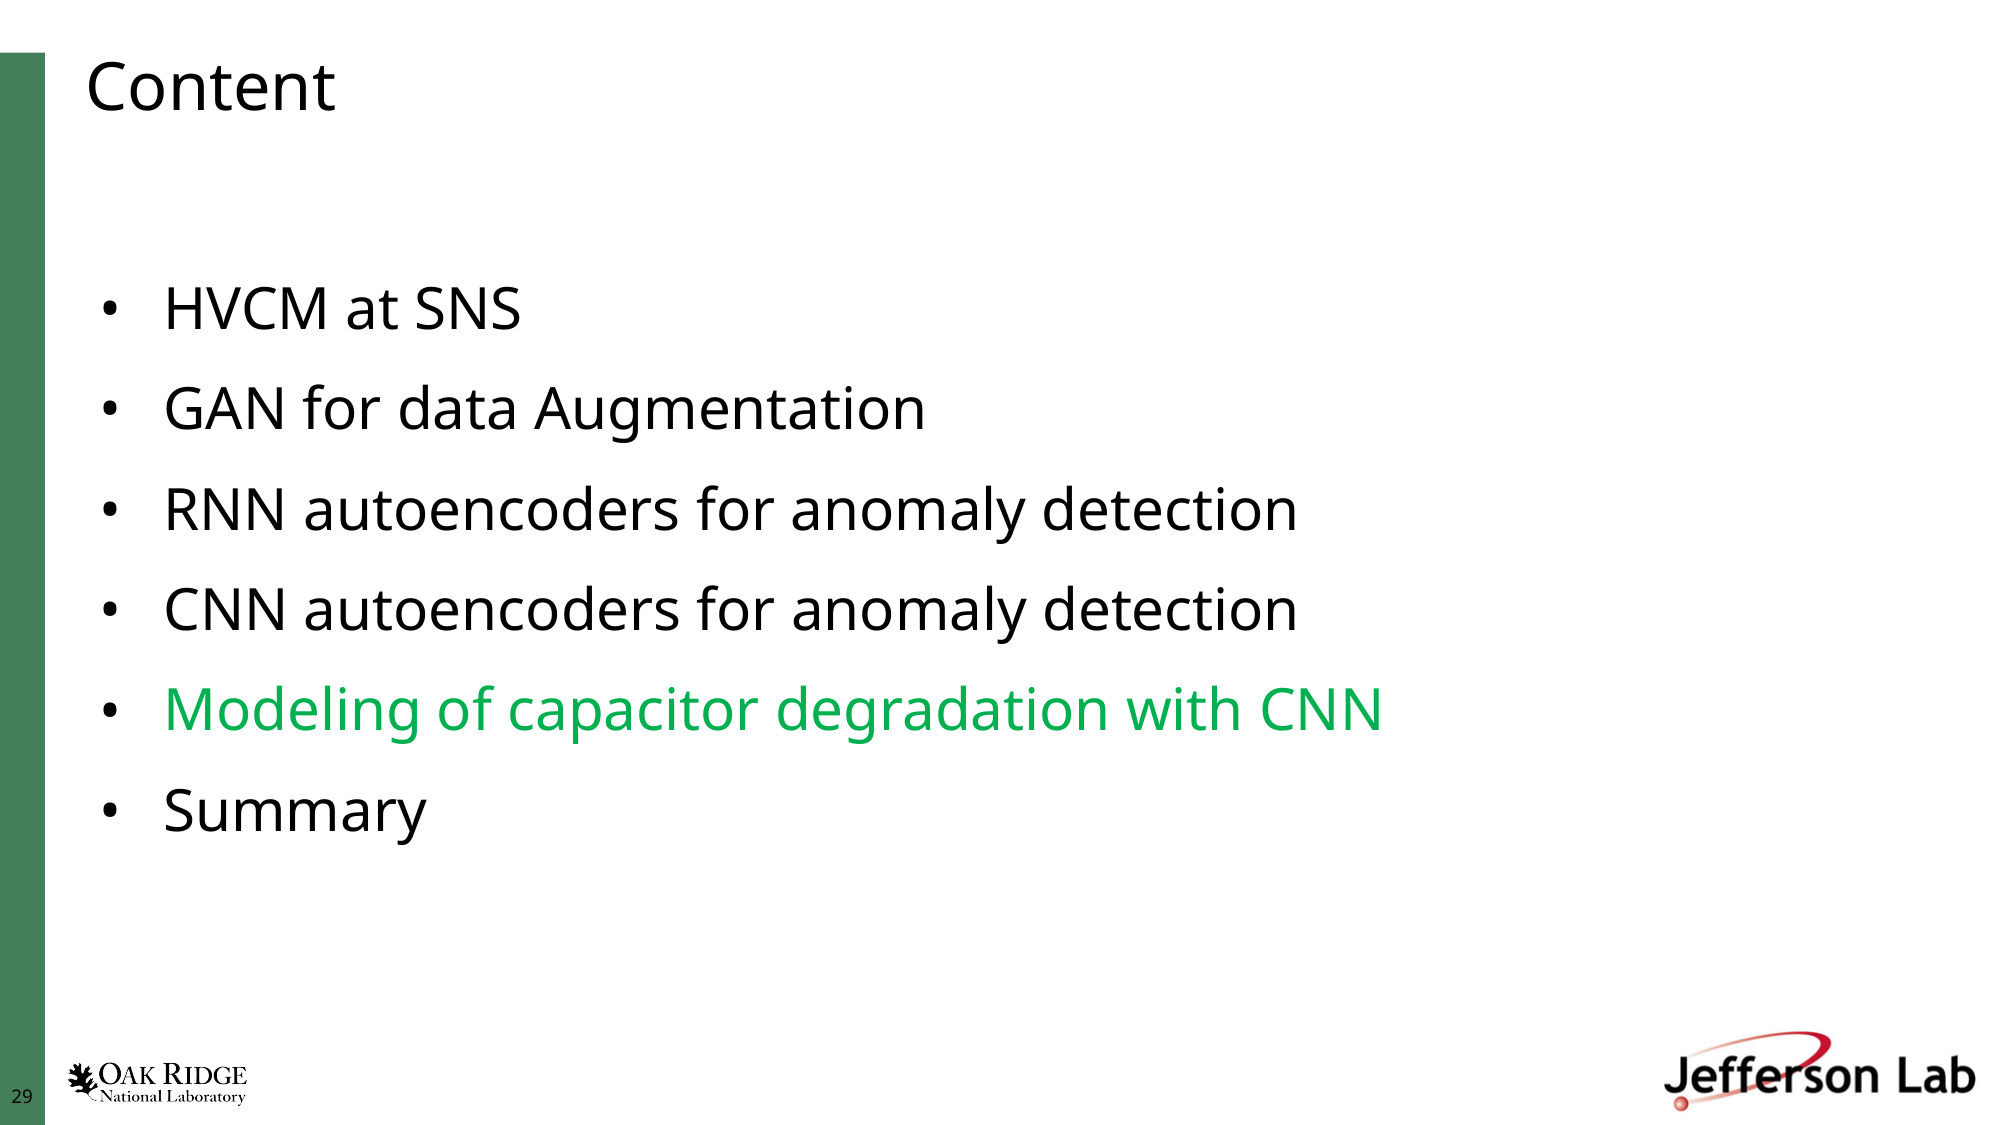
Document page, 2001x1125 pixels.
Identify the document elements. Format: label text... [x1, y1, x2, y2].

picture [67, 1062, 247, 1106]
title Content [70, 45, 1946, 134]
picture [1652, 1024, 1985, 1122]
list HVCM at SNS GAN for data Augmentation RNN autoencoders for anomaly detection CNN autoencoders for anomaly detection Modeling of capacitor degradation with CNN Summary [73, 271, 1949, 936]
